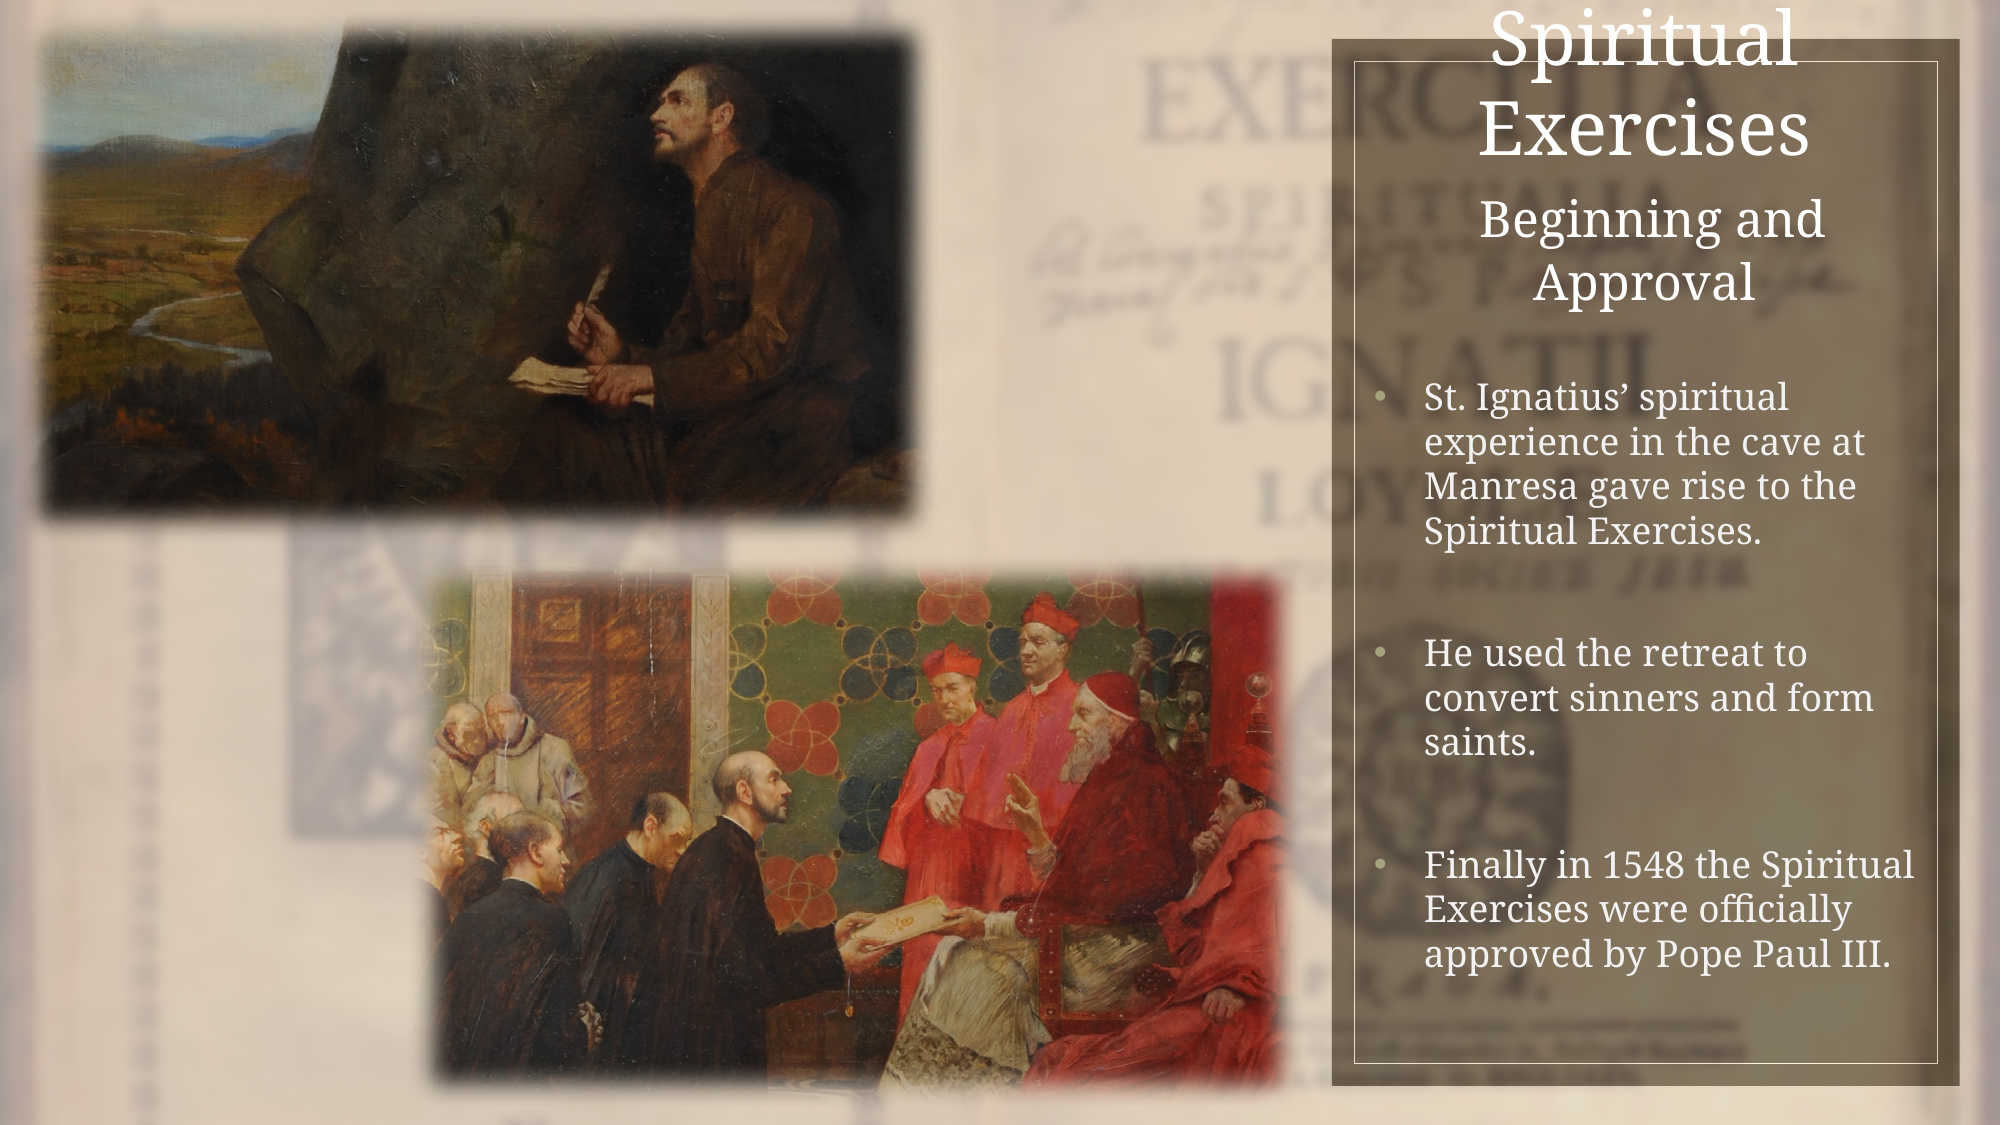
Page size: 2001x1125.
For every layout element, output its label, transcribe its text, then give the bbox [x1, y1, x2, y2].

picture [14, 8, 938, 544]
list St. Ignatius’ spiritual experience in the cave at Manresa gave rise to the Spiritual Exercises. He used the retreat to convert sinners and form saints. Finally in 1548 the Spiritual Exercises were officially approved by Pope Paul III. [1358, 366, 1933, 1017]
picture [408, 554, 1304, 1107]
title Spiritual Exercises Beginning and Approval [1358, 112, 1932, 318]
text_box [0, 0, 2000, 1125]
